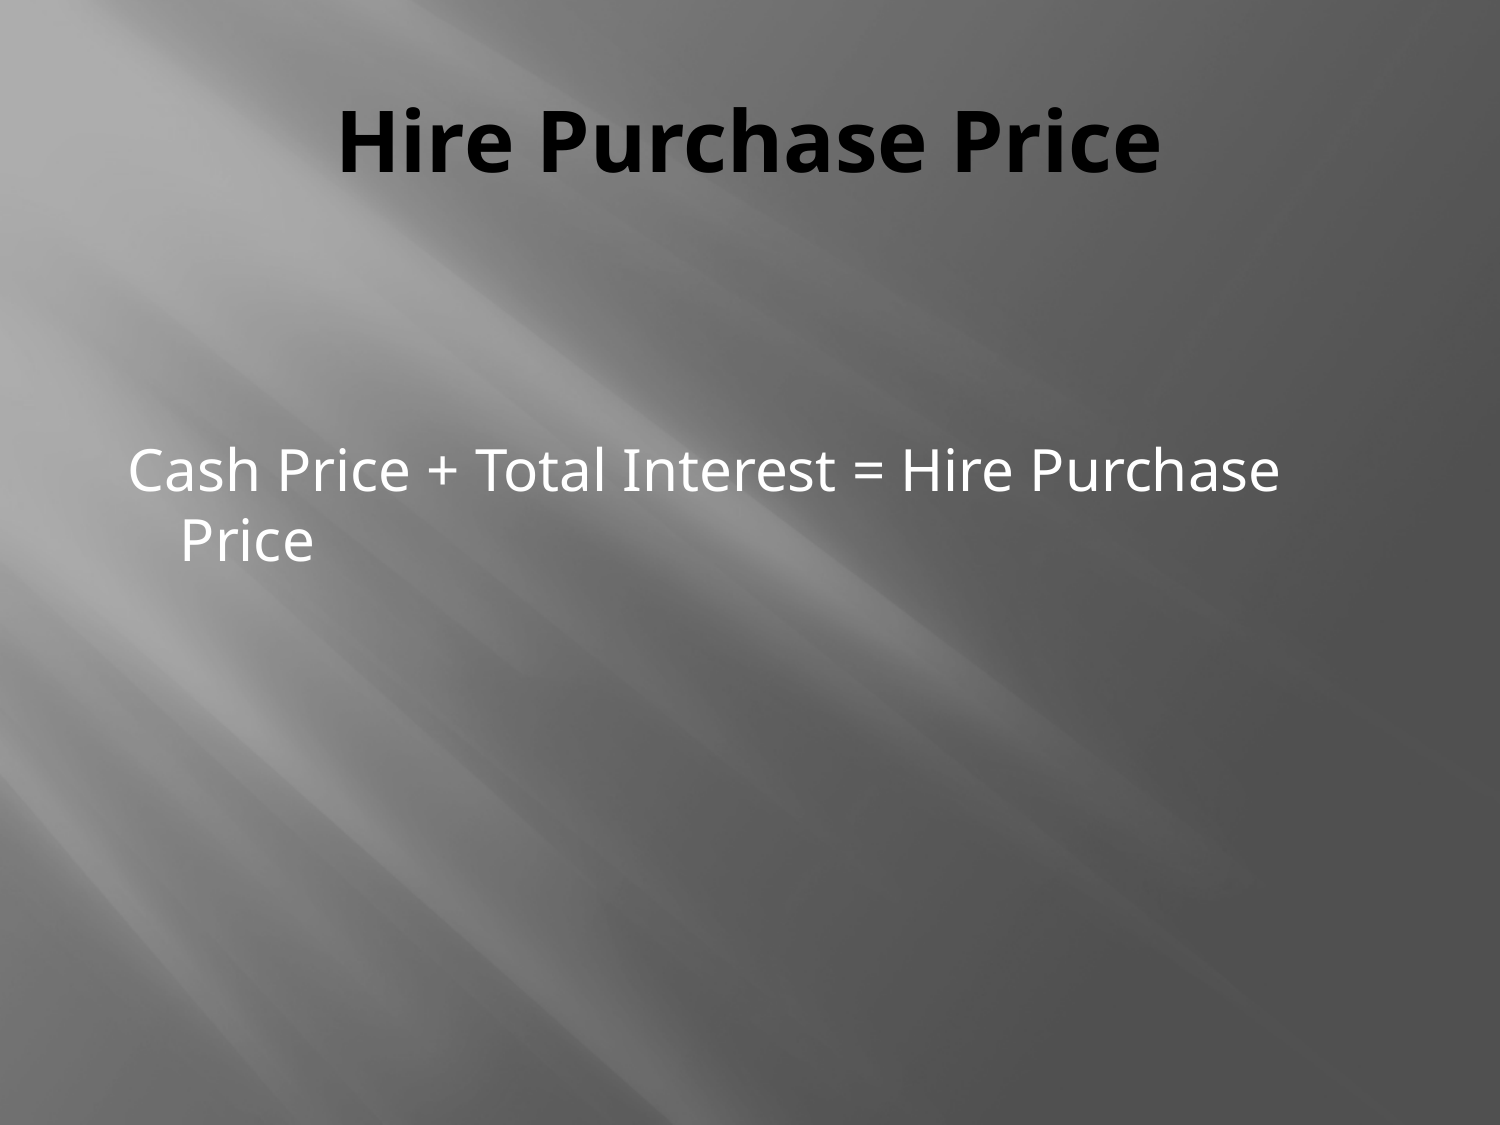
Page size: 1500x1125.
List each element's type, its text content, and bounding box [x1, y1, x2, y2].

list Cash Price + Total Interest = Hire Purchase Price [74, 262, 1426, 1036]
title Hire Purchase Price [75, 45, 1425, 233]
